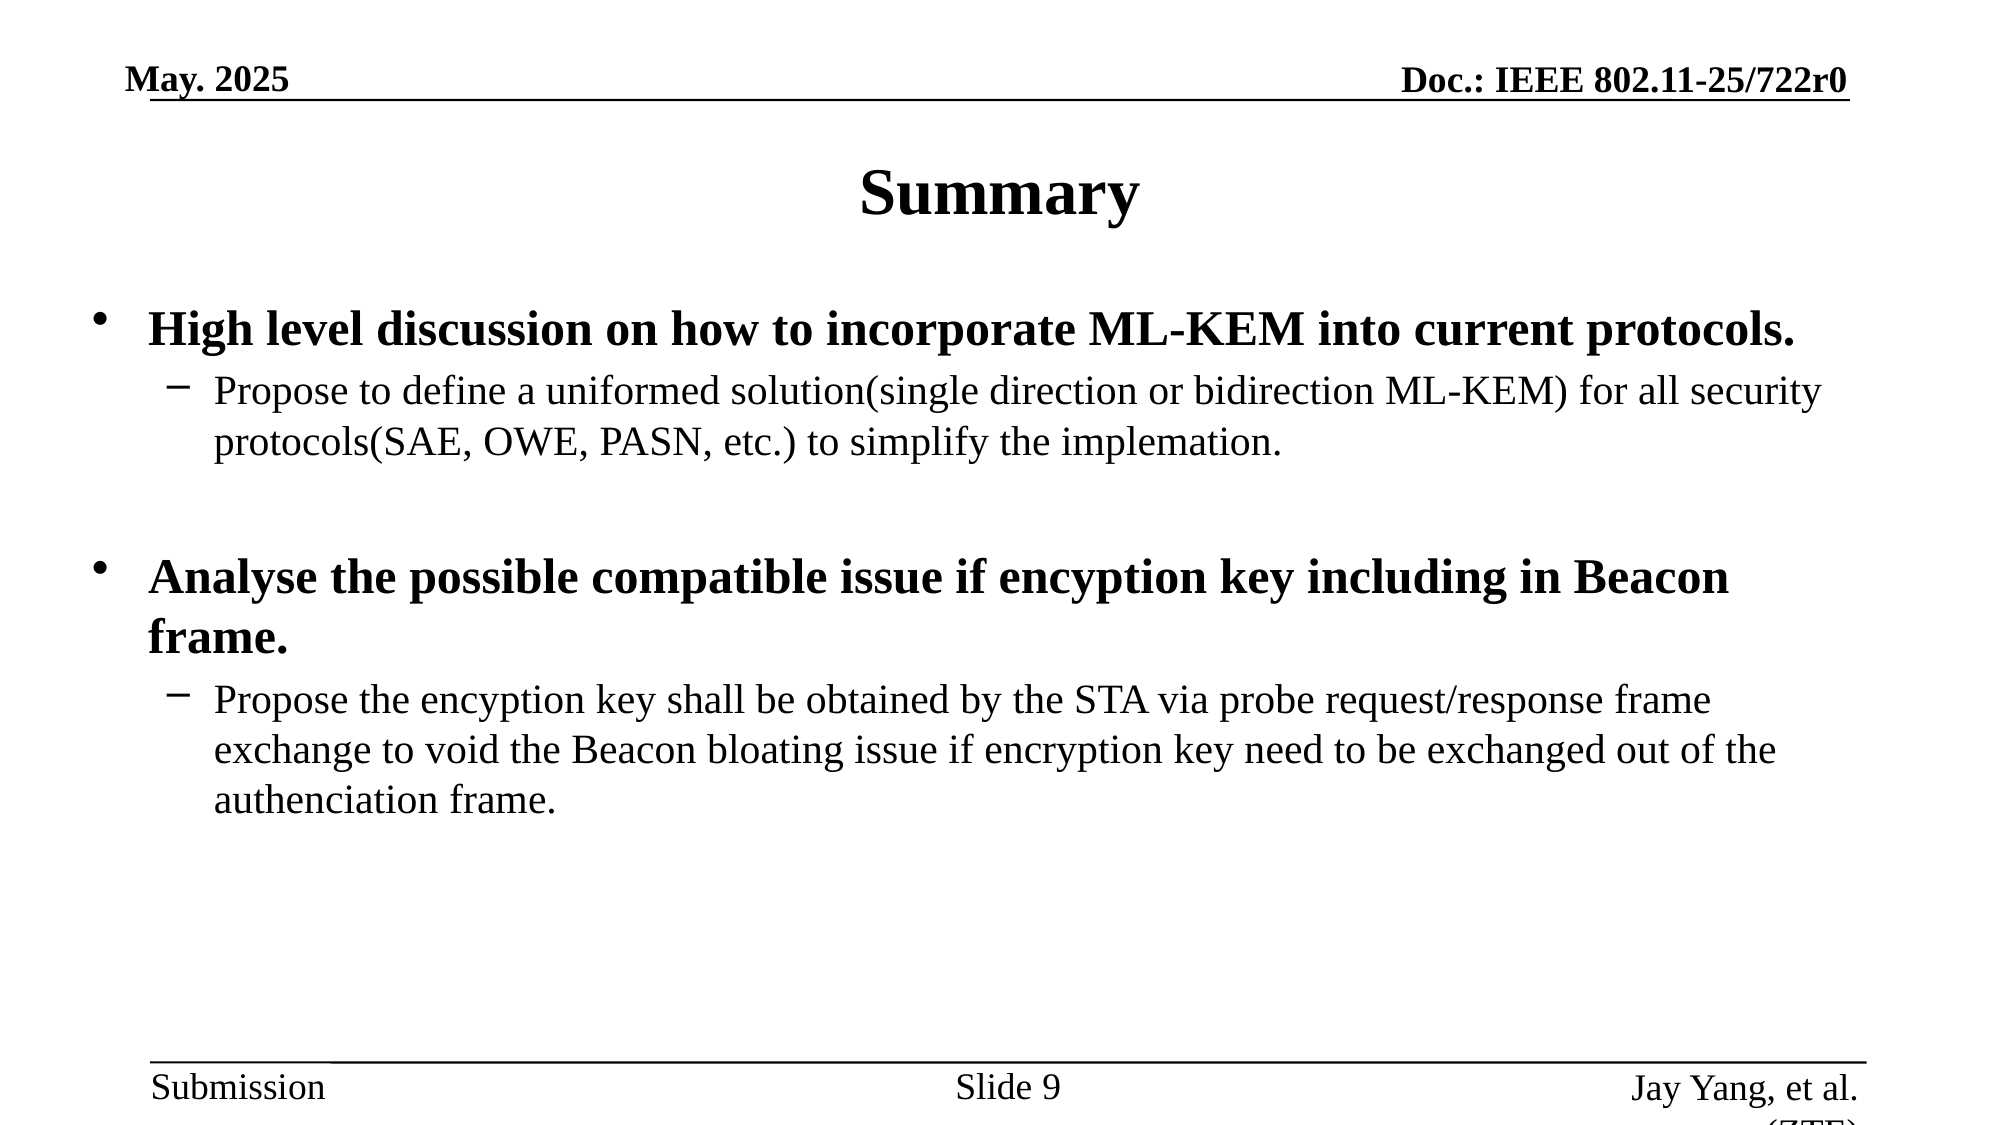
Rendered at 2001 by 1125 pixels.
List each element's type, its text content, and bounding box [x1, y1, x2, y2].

footer Jay Yang, et al. (ZTE) [1529, 1062, 1860, 1109]
slide_number Slide [942, 1061, 1075, 1108]
title Summary [149, 112, 1851, 263]
list High level discussion on how to incorporate ML-KEM into current protocols. Propose to define a uniformed solution(single direction or bidirection ML-KEM) for all security protocols(SAE, OWE, PASN, etc.) to simplify the implemation. Analyse the possible compatible issue if encyption key including in Beacon frame. Propose the encyption key shall be obtained by the STA via probe request/response frame exchange to void the Beacon bloating issue if encryption key need to be exchanged out of the authenciation frame. [76, 287, 1885, 1038]
